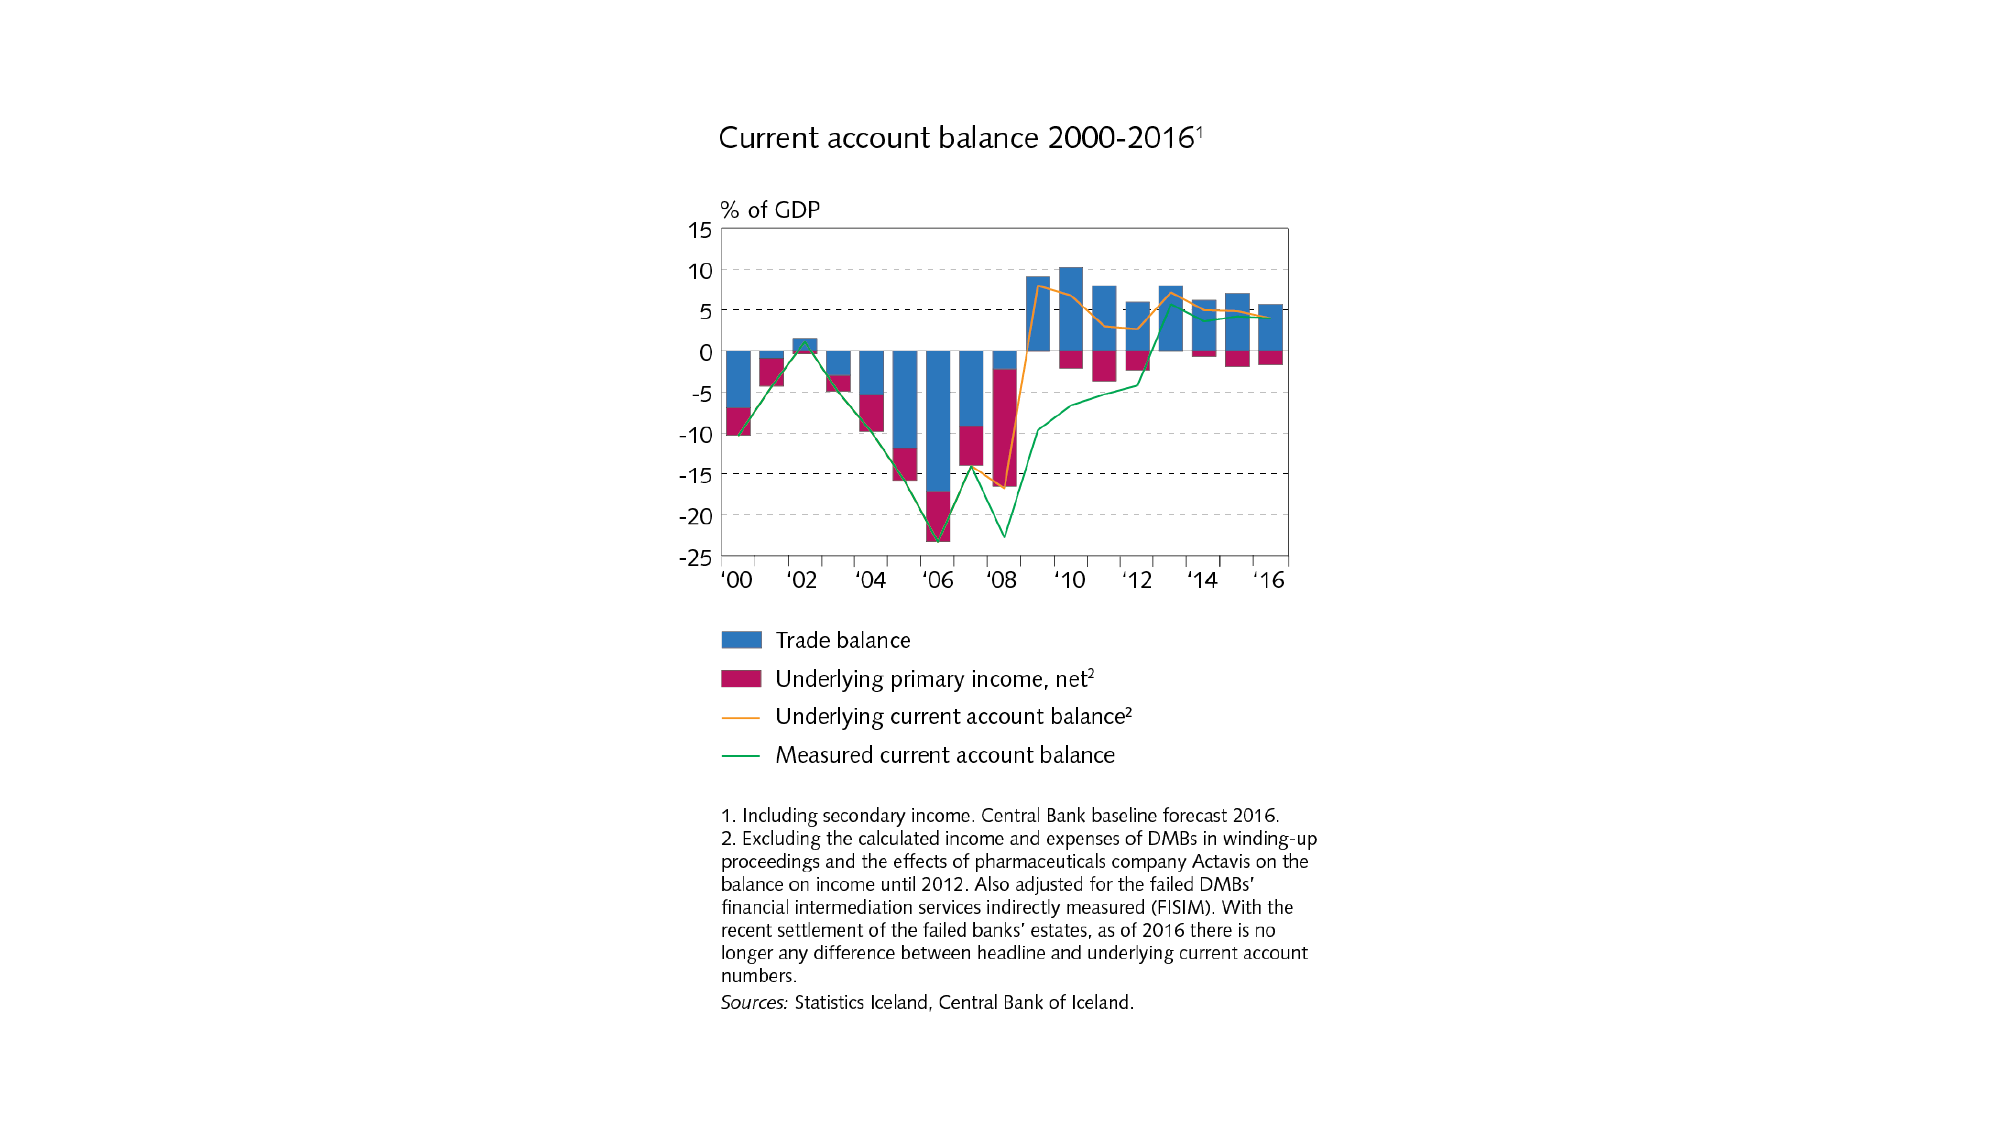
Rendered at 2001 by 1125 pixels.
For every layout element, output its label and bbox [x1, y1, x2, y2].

picture [678, 112, 1322, 1013]
